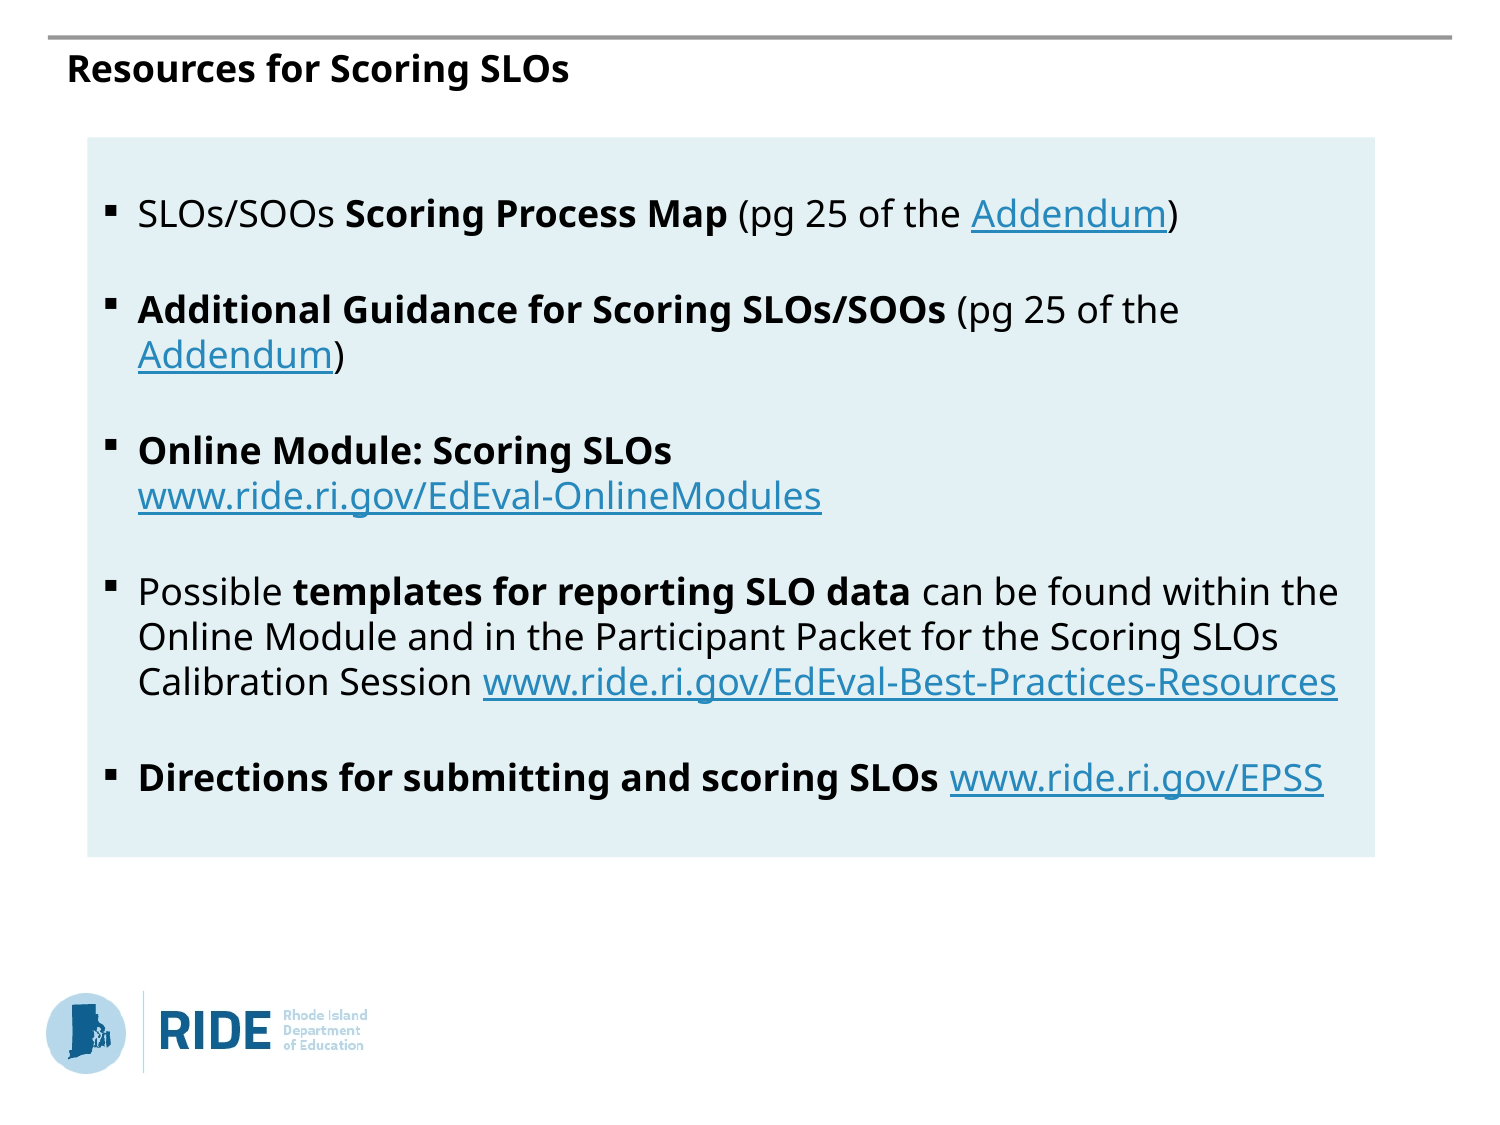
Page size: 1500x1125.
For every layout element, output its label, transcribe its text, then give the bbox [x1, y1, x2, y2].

picture [37, 985, 413, 1079]
text_box SLOs/SOOs Scoring Process Map (pg 25 of the Addendum) Additional Guidance for Scoring SLOs/SOOs (pg 25 of the Addendum) Online Module: Scoring SLOs www.ride.ri.gov/EdEval-OnlineModules Possible templates for reporting SLO data can be found within the Online Module and in the Participant Packet for the Scoring SLOs Calibration Session www.ride.ri.gov/EdEval-Best-Practices-Resources Directions for submitting and scoring SLOs www.ride.ri.gov/EPSS [87, 137, 1375, 858]
title Resources for Scoring SLOs [51, 37, 1449, 176]
